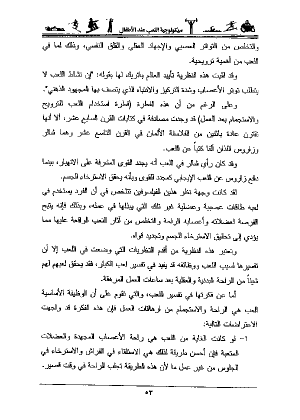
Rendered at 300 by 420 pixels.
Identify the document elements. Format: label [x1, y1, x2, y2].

text_box [39, 18, 259, 395]
